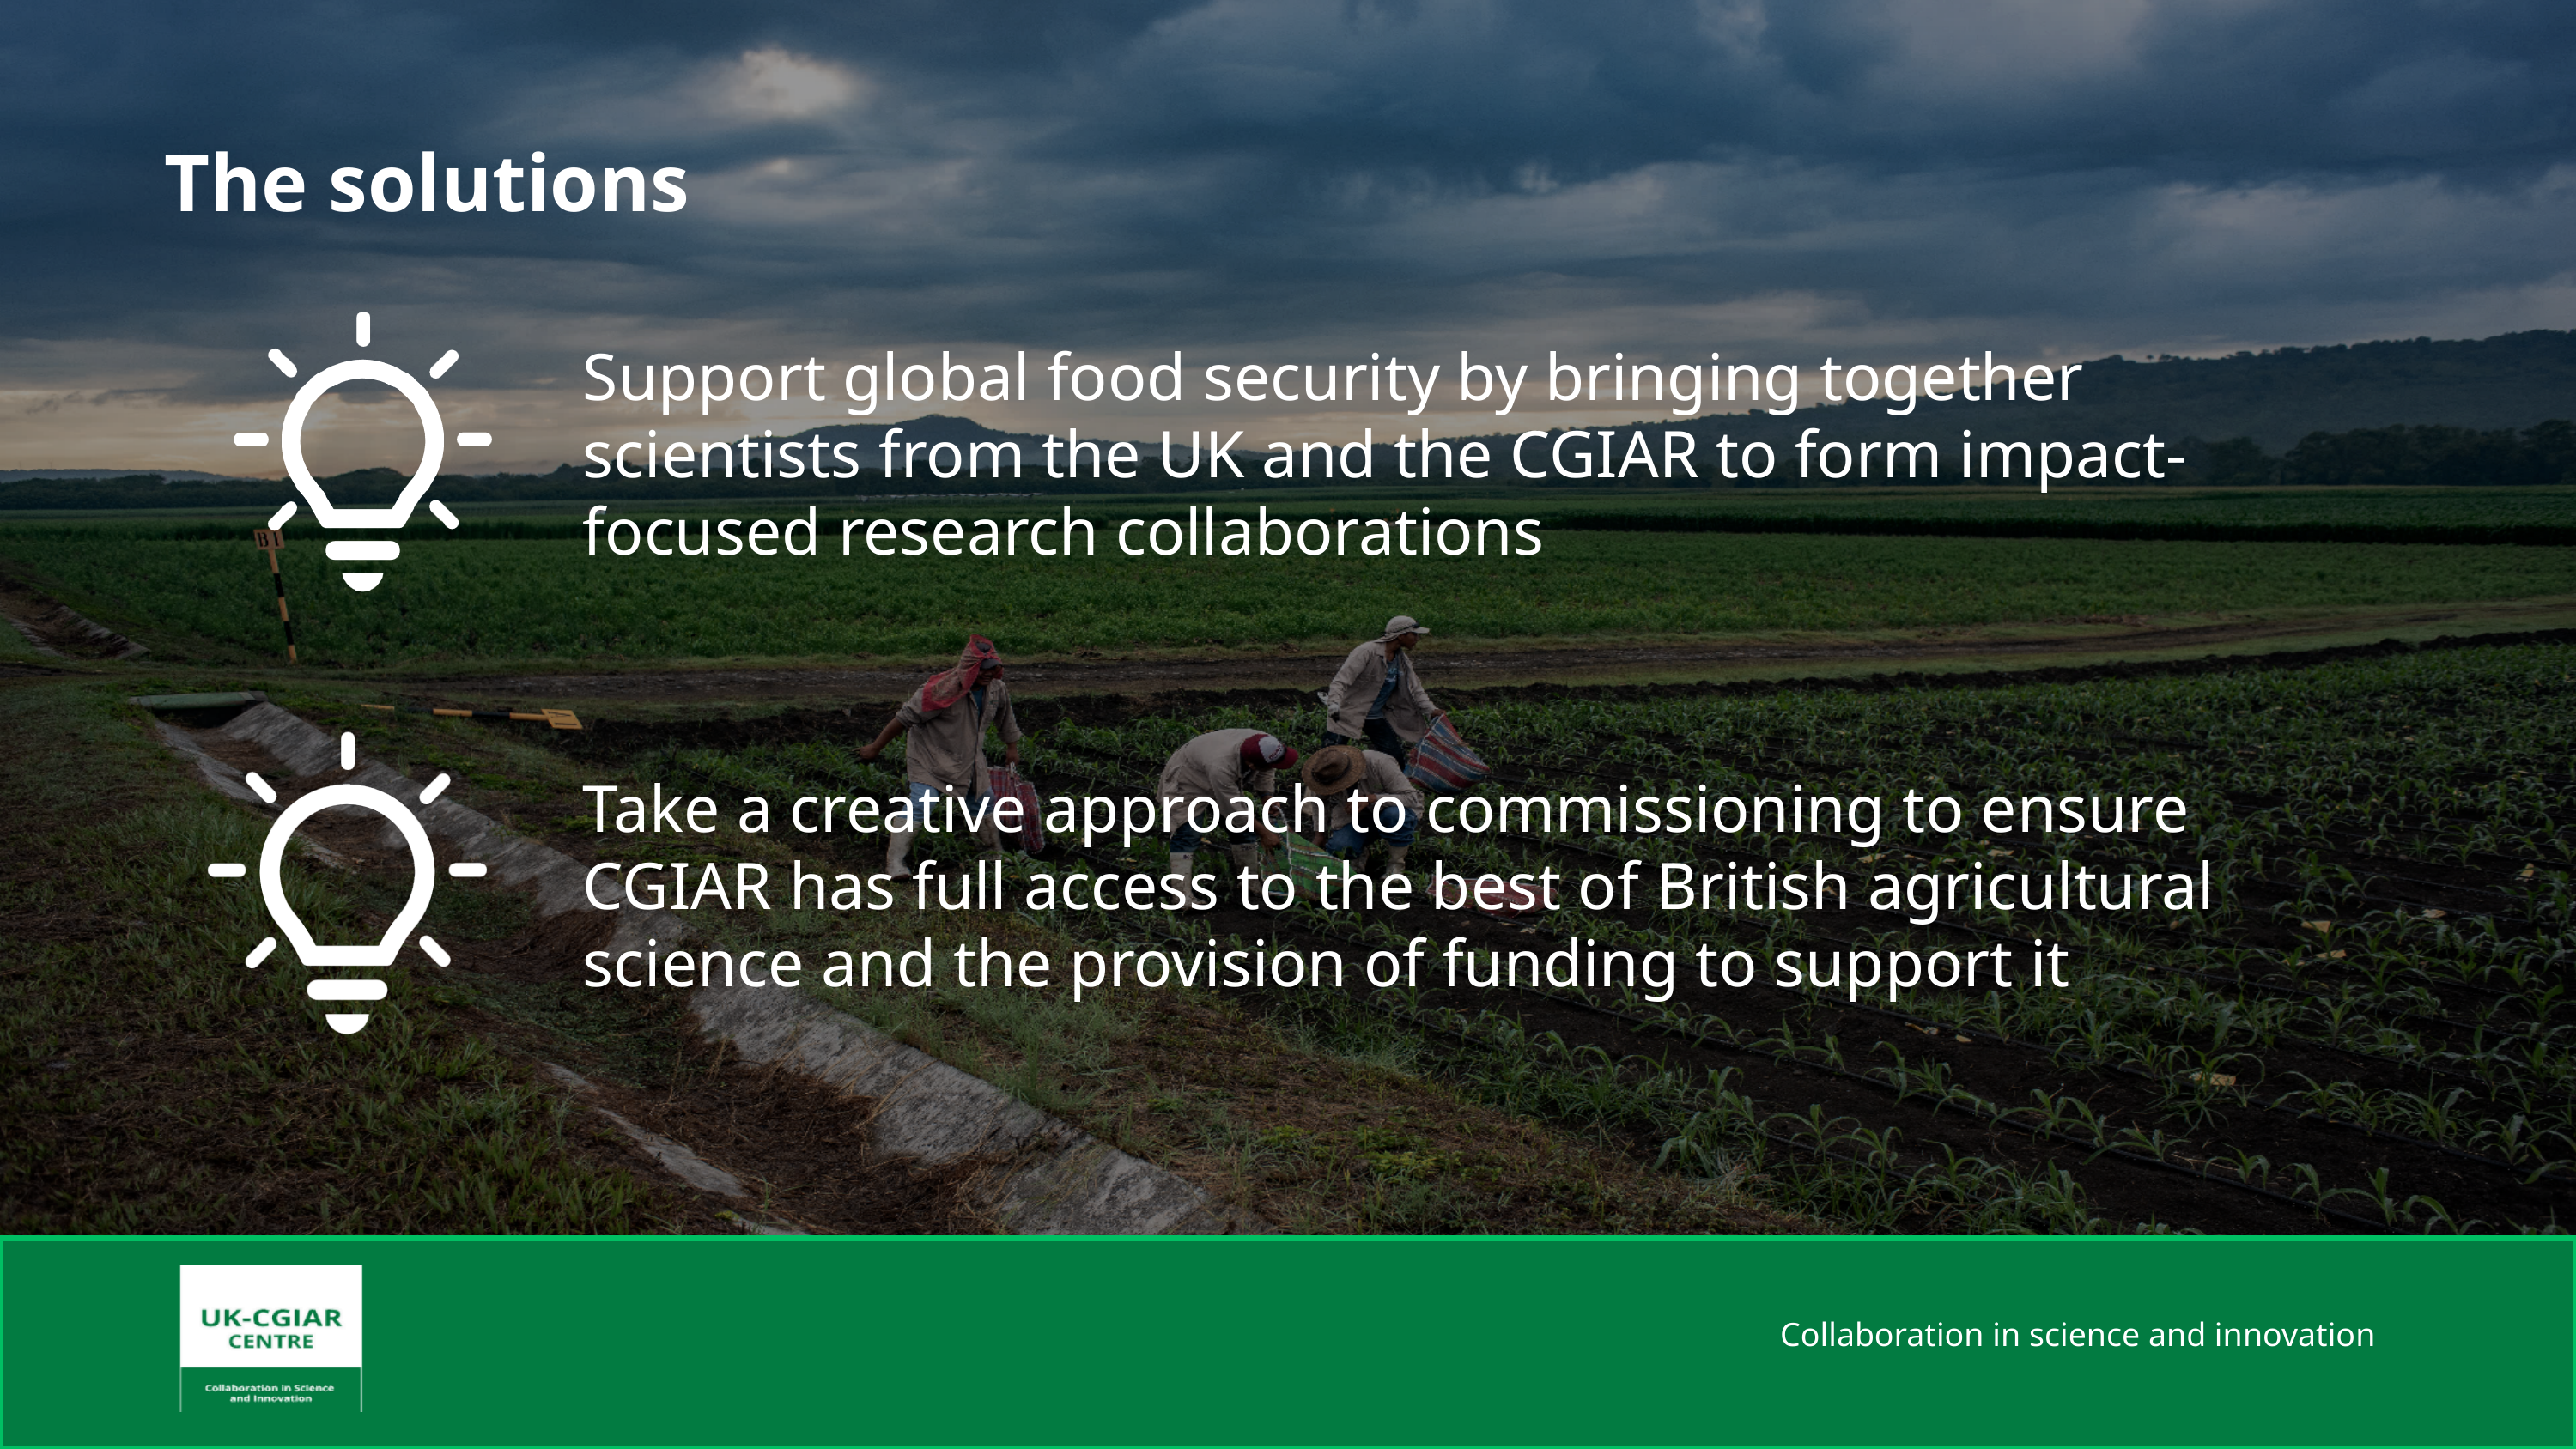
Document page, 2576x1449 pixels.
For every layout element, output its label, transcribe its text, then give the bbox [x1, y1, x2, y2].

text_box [0, 1238, 2576, 1449]
text_box The solutions [152, 126, 1441, 234]
text_box Take a creative approach to commissioning to ensure CGIAR has full access to the best of British agricultural science and the provision of funding to support it [570, 761, 2307, 1006]
picture [0, 0, 2576, 1235]
text_box Support global food security by bringing together scientists from the UK and the CGIAR to form impact-focused research collaborations [570, 330, 2247, 575]
